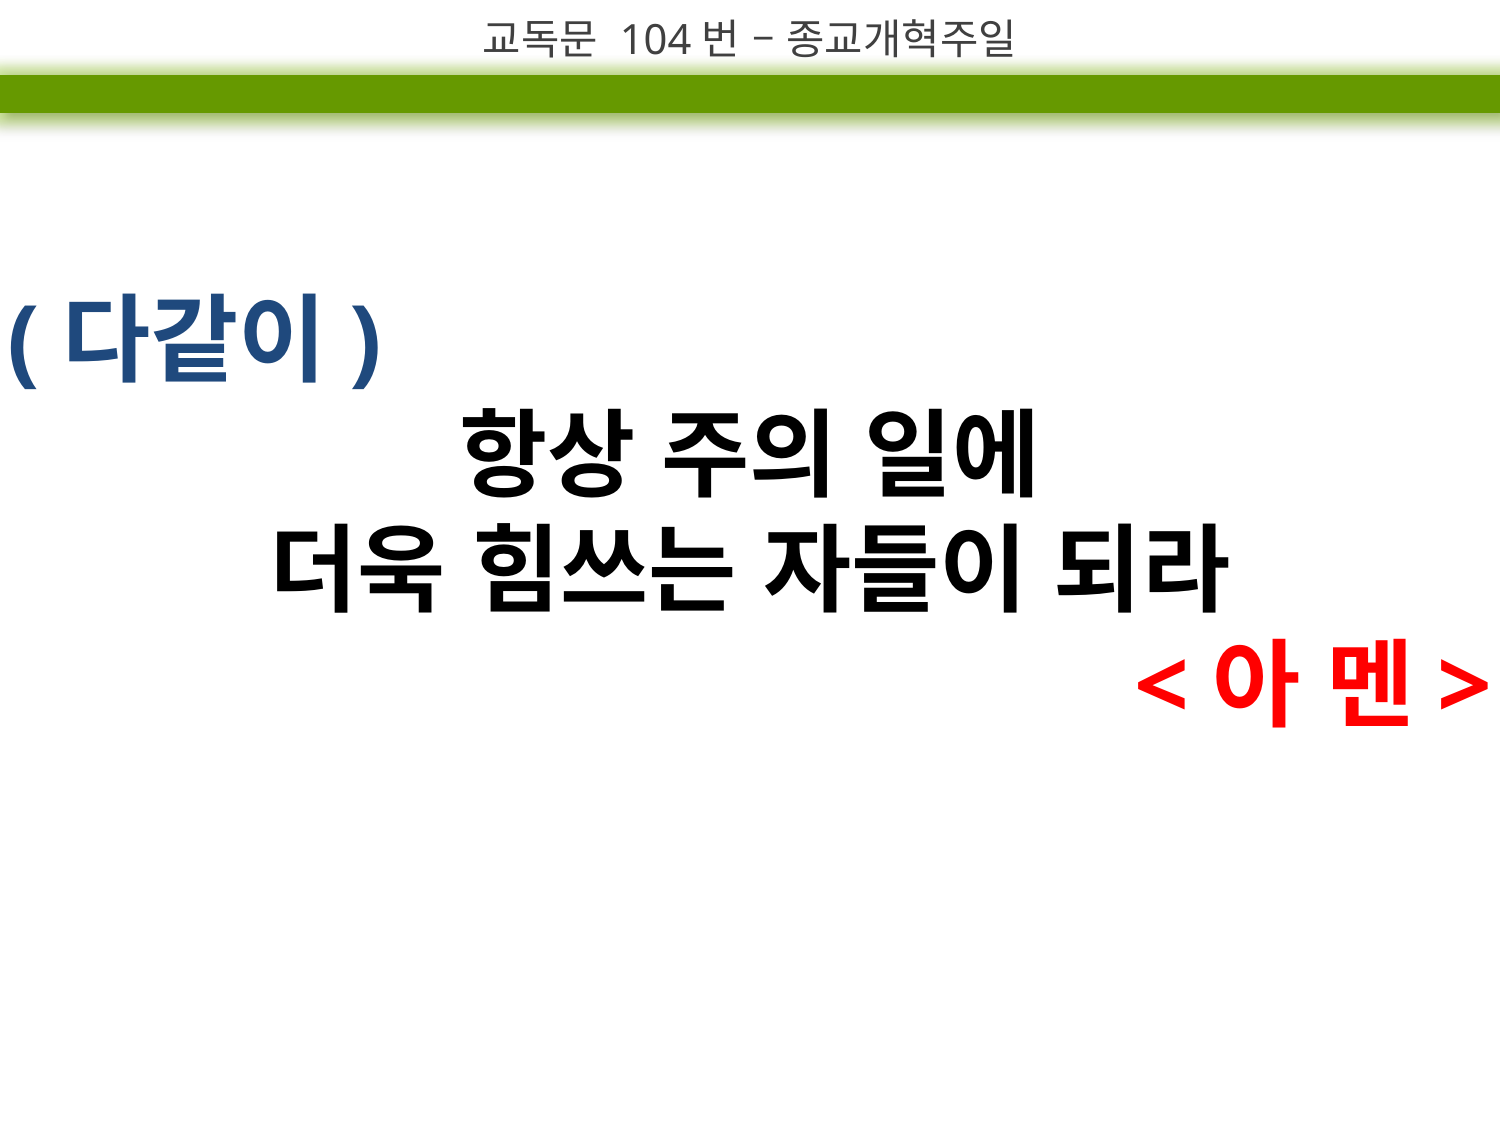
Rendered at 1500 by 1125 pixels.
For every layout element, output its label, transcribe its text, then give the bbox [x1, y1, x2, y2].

text_box [0, 75, 1500, 113]
text_box (다같이) 항상 주의 일에 더욱 힘쓰는 자들이 되라 <아 멘> [0, 271, 1500, 747]
text_box 교독문 104번 – 종교개혁주일 [0, 0, 1500, 75]
